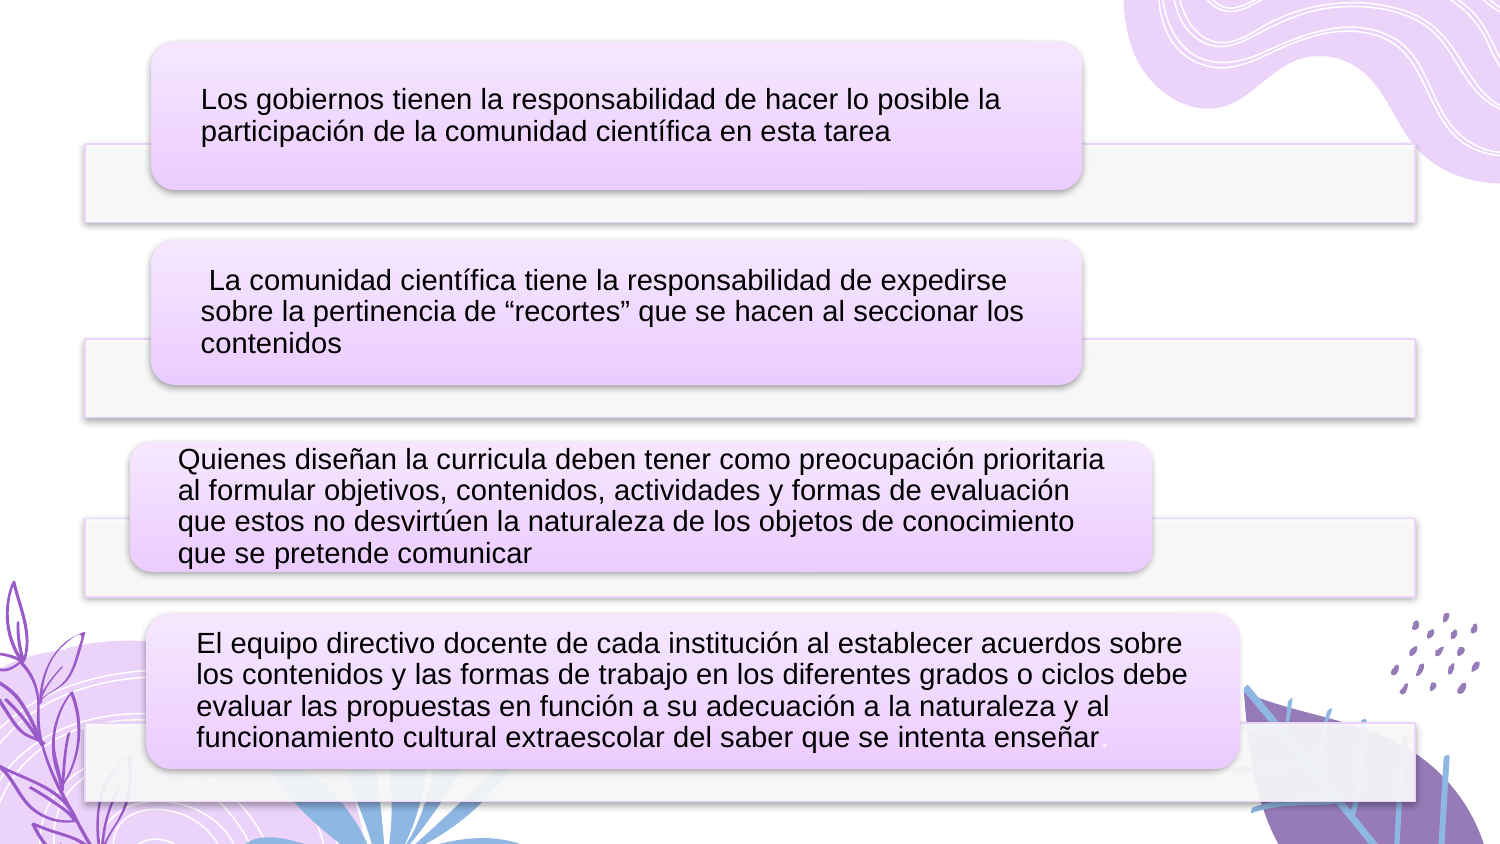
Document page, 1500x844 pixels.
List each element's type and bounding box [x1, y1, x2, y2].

text_box [84, 27, 1416, 817]
